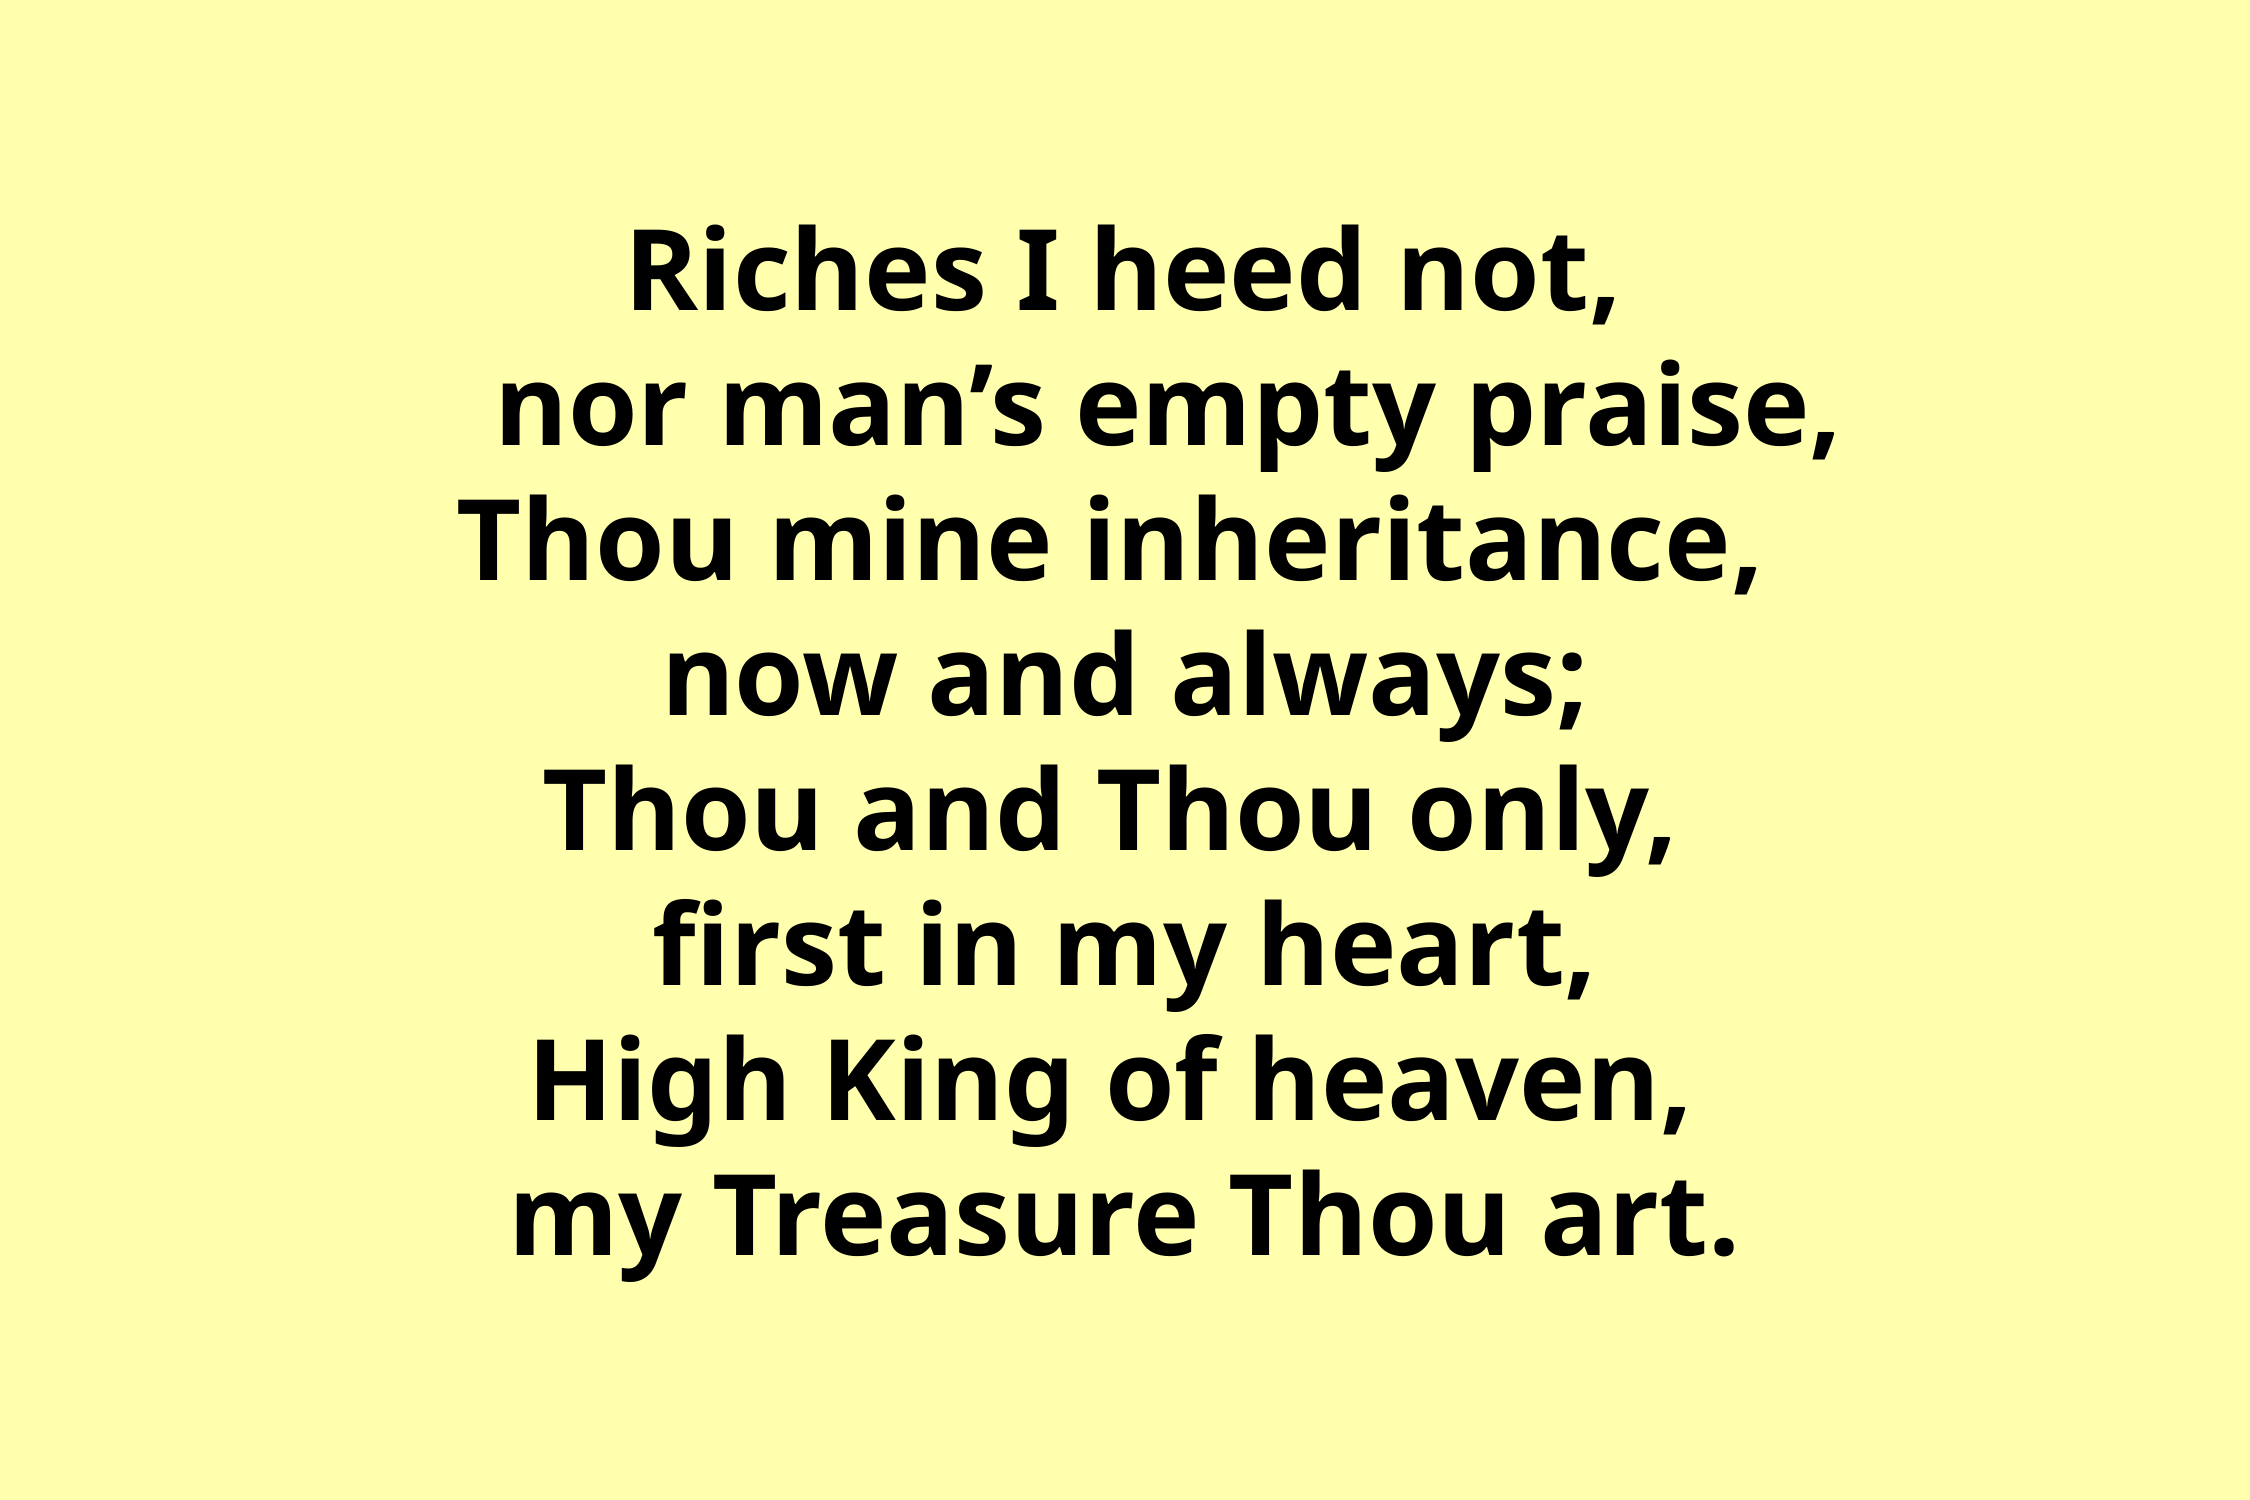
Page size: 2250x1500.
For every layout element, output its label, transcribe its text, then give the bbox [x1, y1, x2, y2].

title Riches I heed not, nor man’s empty praise, Thou mine inheritance, now and always; Thou and Thou only, first in my heart, High King of heaven, my Treasure Thou art. [225, 60, 2025, 1417]
